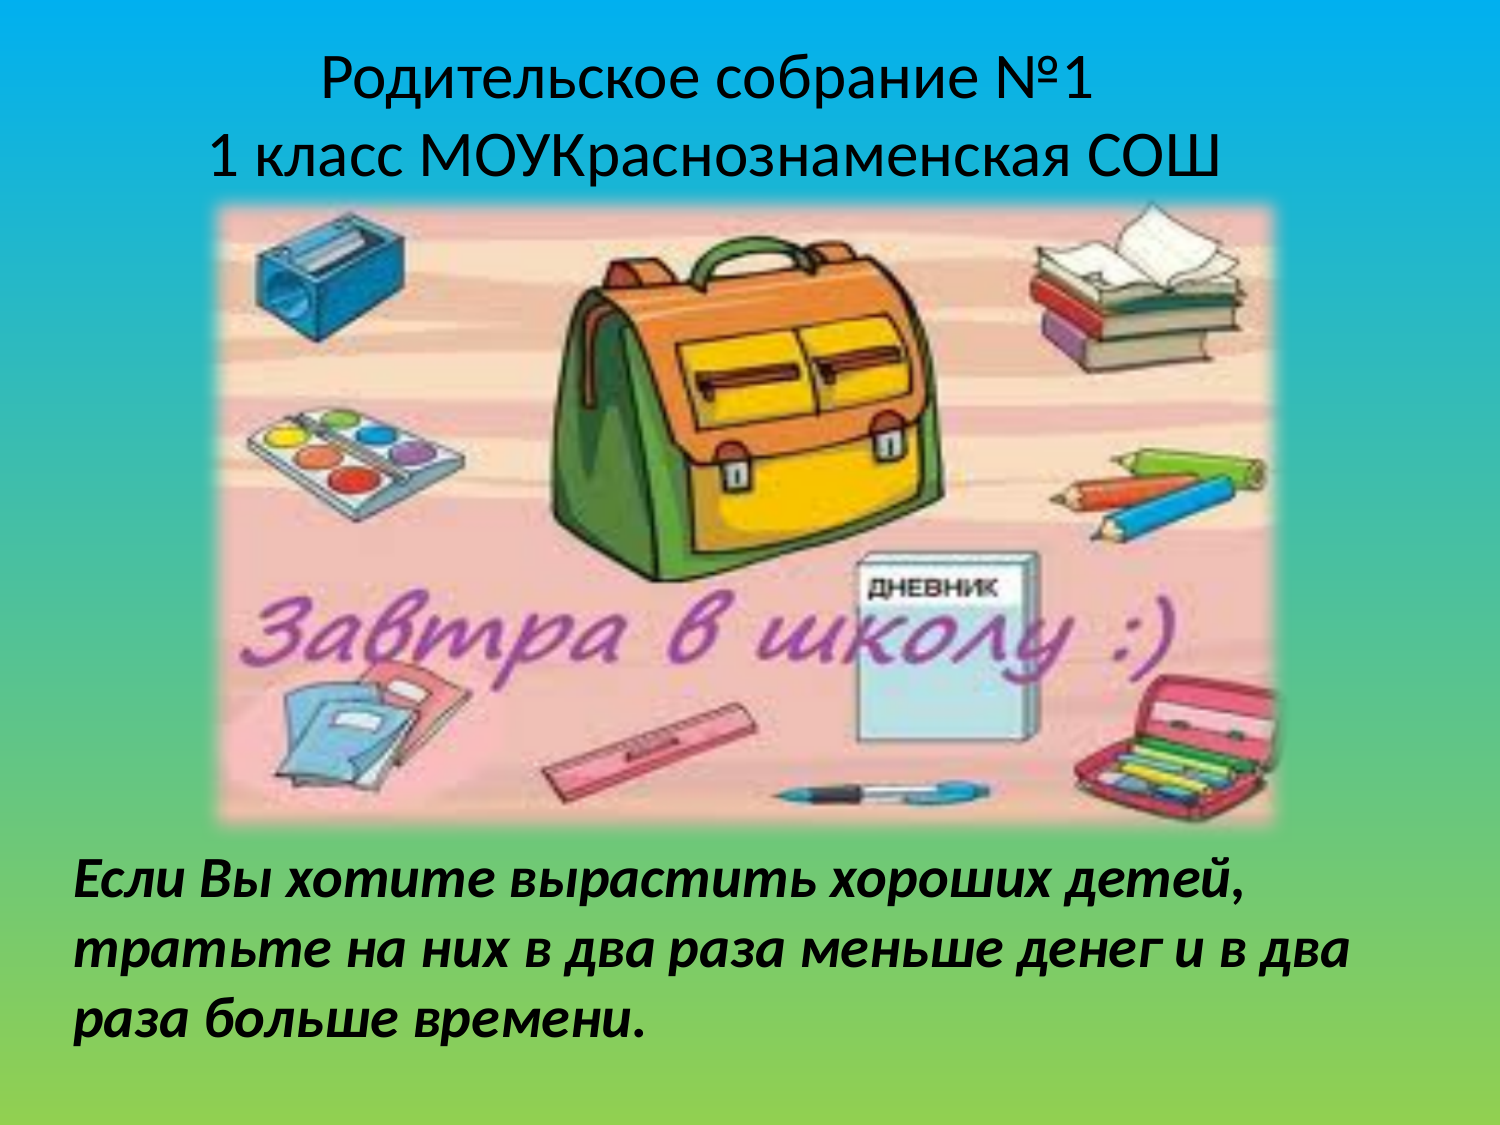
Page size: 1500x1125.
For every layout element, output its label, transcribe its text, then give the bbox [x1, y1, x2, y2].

text_box Если Вы хотите вырастить хороших детей, тратьте на них в два раза меньше денег и в два раза больше времени. [58, 832, 1407, 1057]
picture [198, 187, 1293, 844]
title Родительское собрание №1 1 класс МОУКраснознаменская СОШ [140, 0, 1275, 223]
